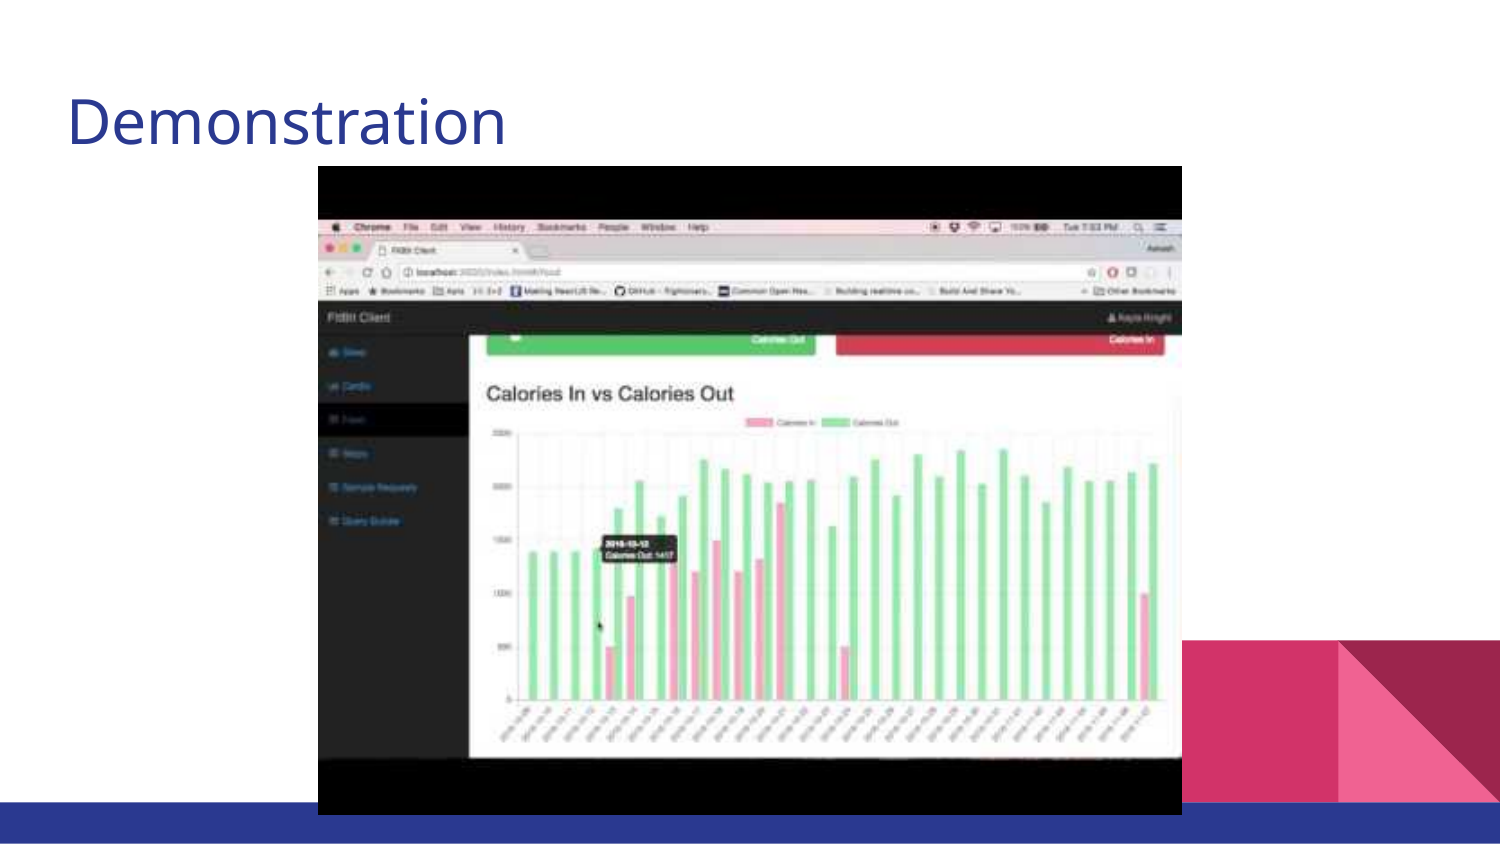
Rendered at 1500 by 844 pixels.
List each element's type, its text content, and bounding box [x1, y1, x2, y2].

text_box [318, 166, 1182, 815]
title Demonstration [51, 67, 1449, 167]
